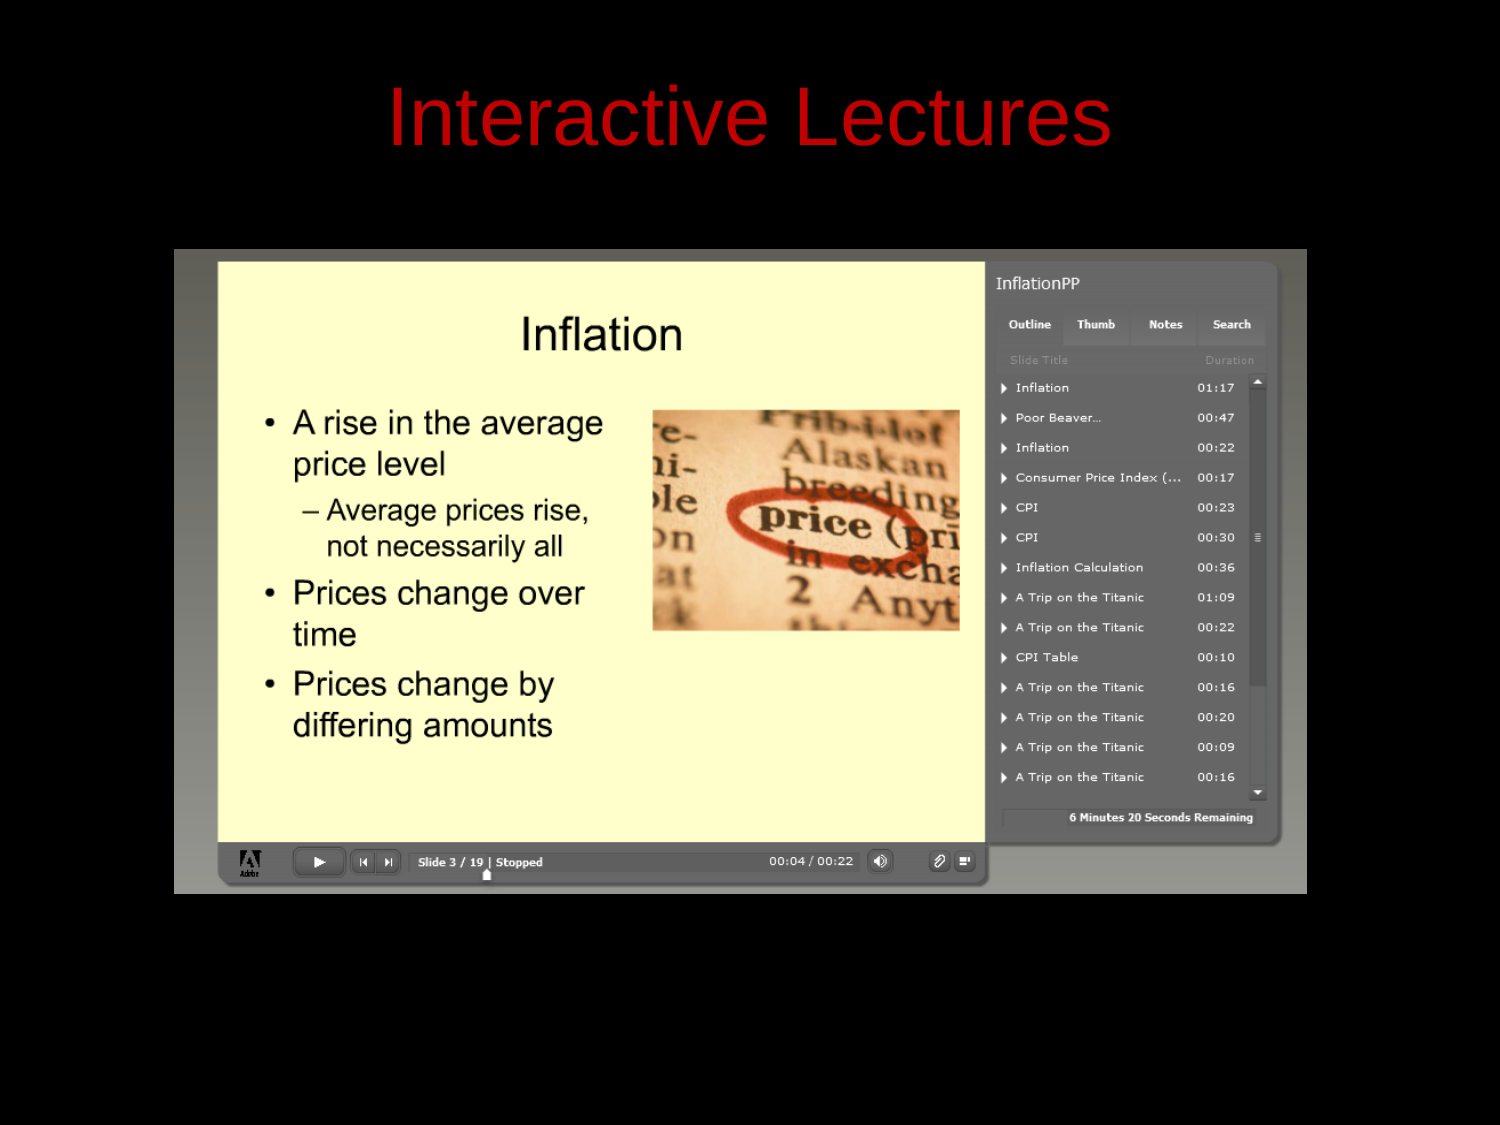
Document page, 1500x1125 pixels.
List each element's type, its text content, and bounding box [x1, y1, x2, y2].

picture [174, 249, 1307, 895]
title Interactive Lectures [50, 37, 1450, 188]
